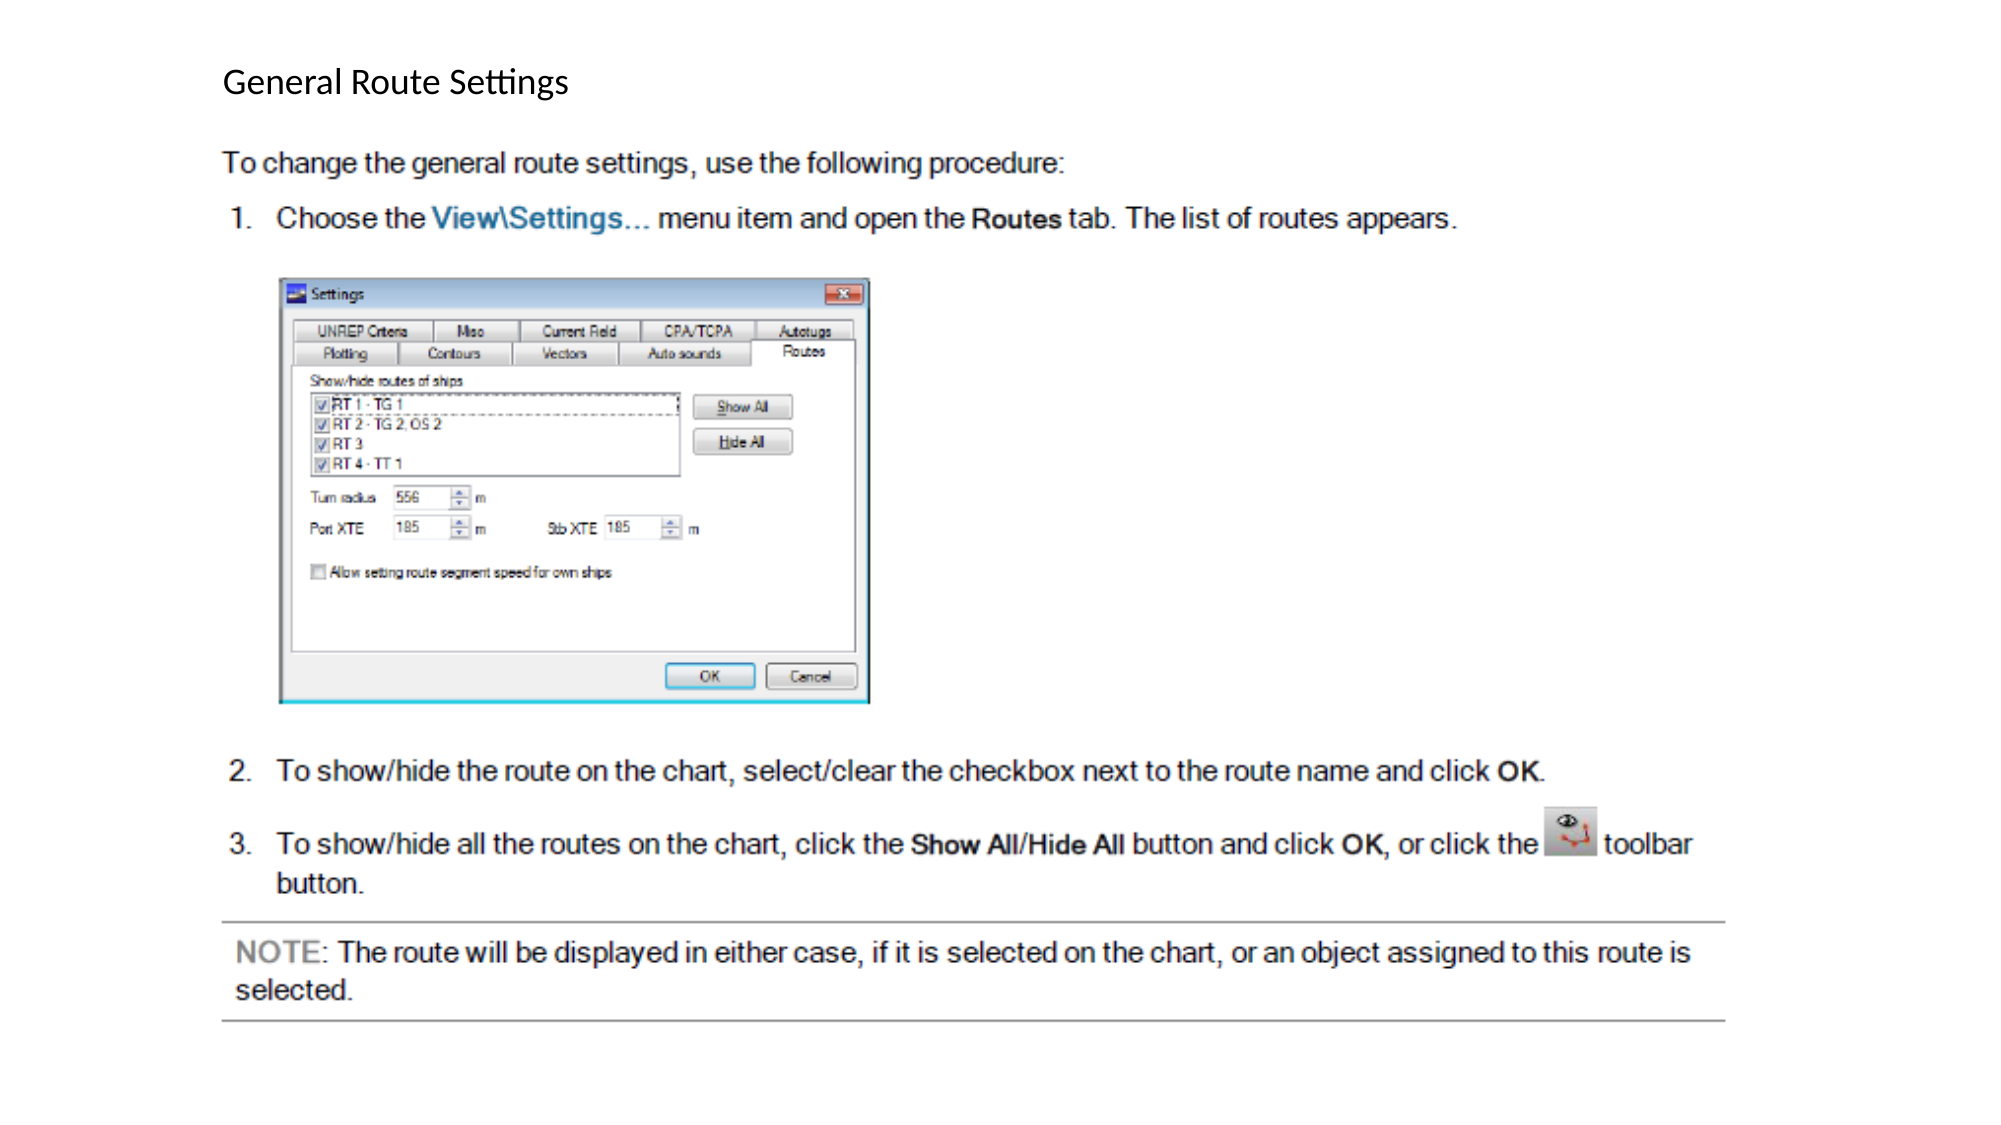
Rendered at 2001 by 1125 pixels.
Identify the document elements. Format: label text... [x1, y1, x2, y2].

picture [166, 138, 1787, 1040]
text_box General Route Settings [208, 49, 585, 110]
